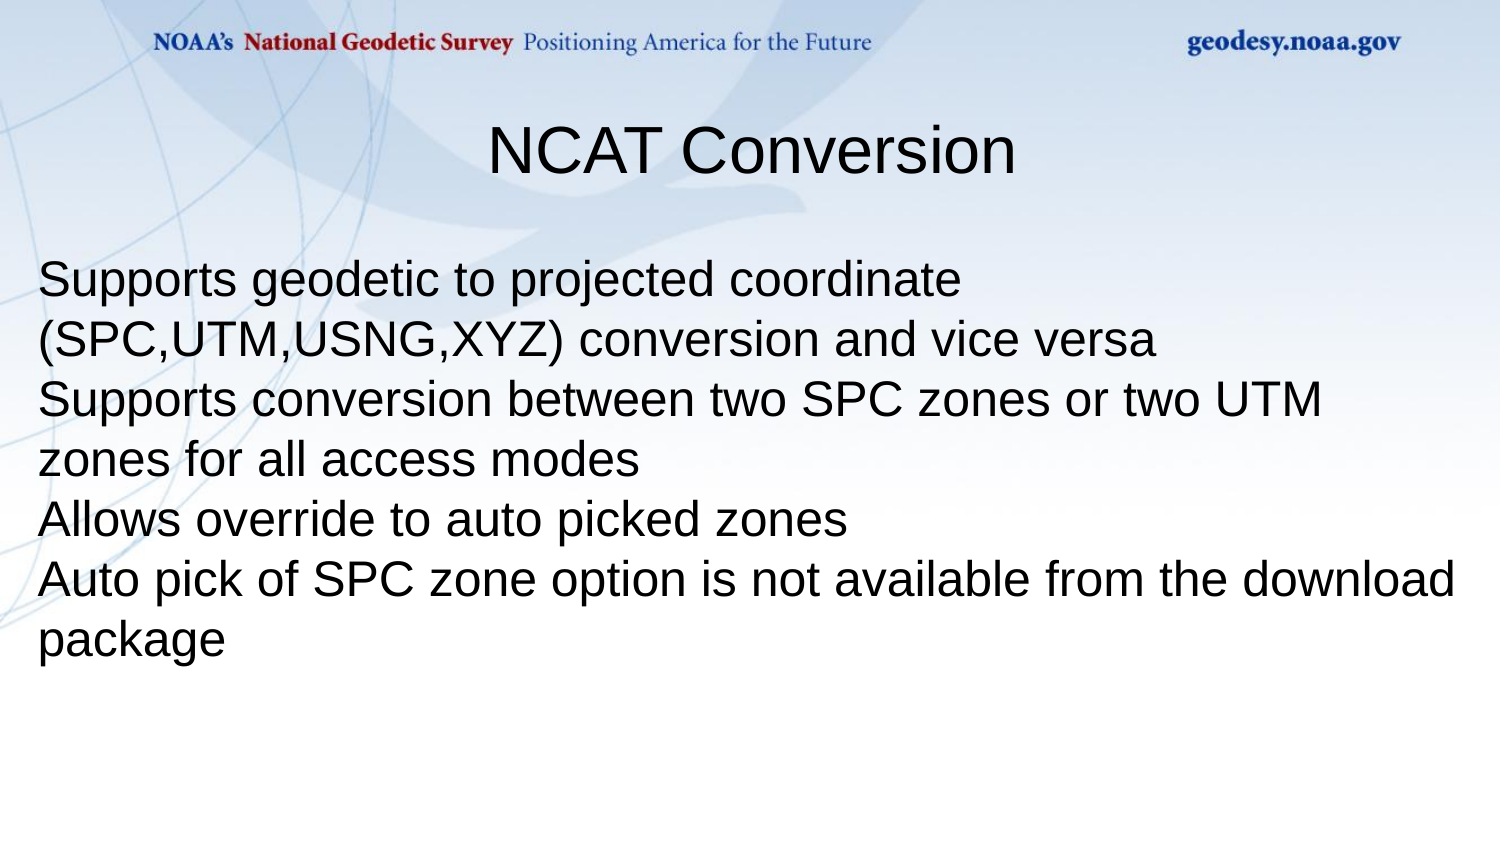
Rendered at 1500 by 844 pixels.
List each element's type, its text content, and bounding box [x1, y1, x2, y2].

picture [0, 0, 1500, 844]
text_box NCAT Conversion Supports geodetic to projected coordinate (SPC,UTM,USNG,XYZ) conversion and vice versa Supports conversion between two SPC zones or two UTM zones for all access modes Allows override to auto picked zones Auto pick of SPC zone option is not available from the download package [22, 84, 1483, 844]
